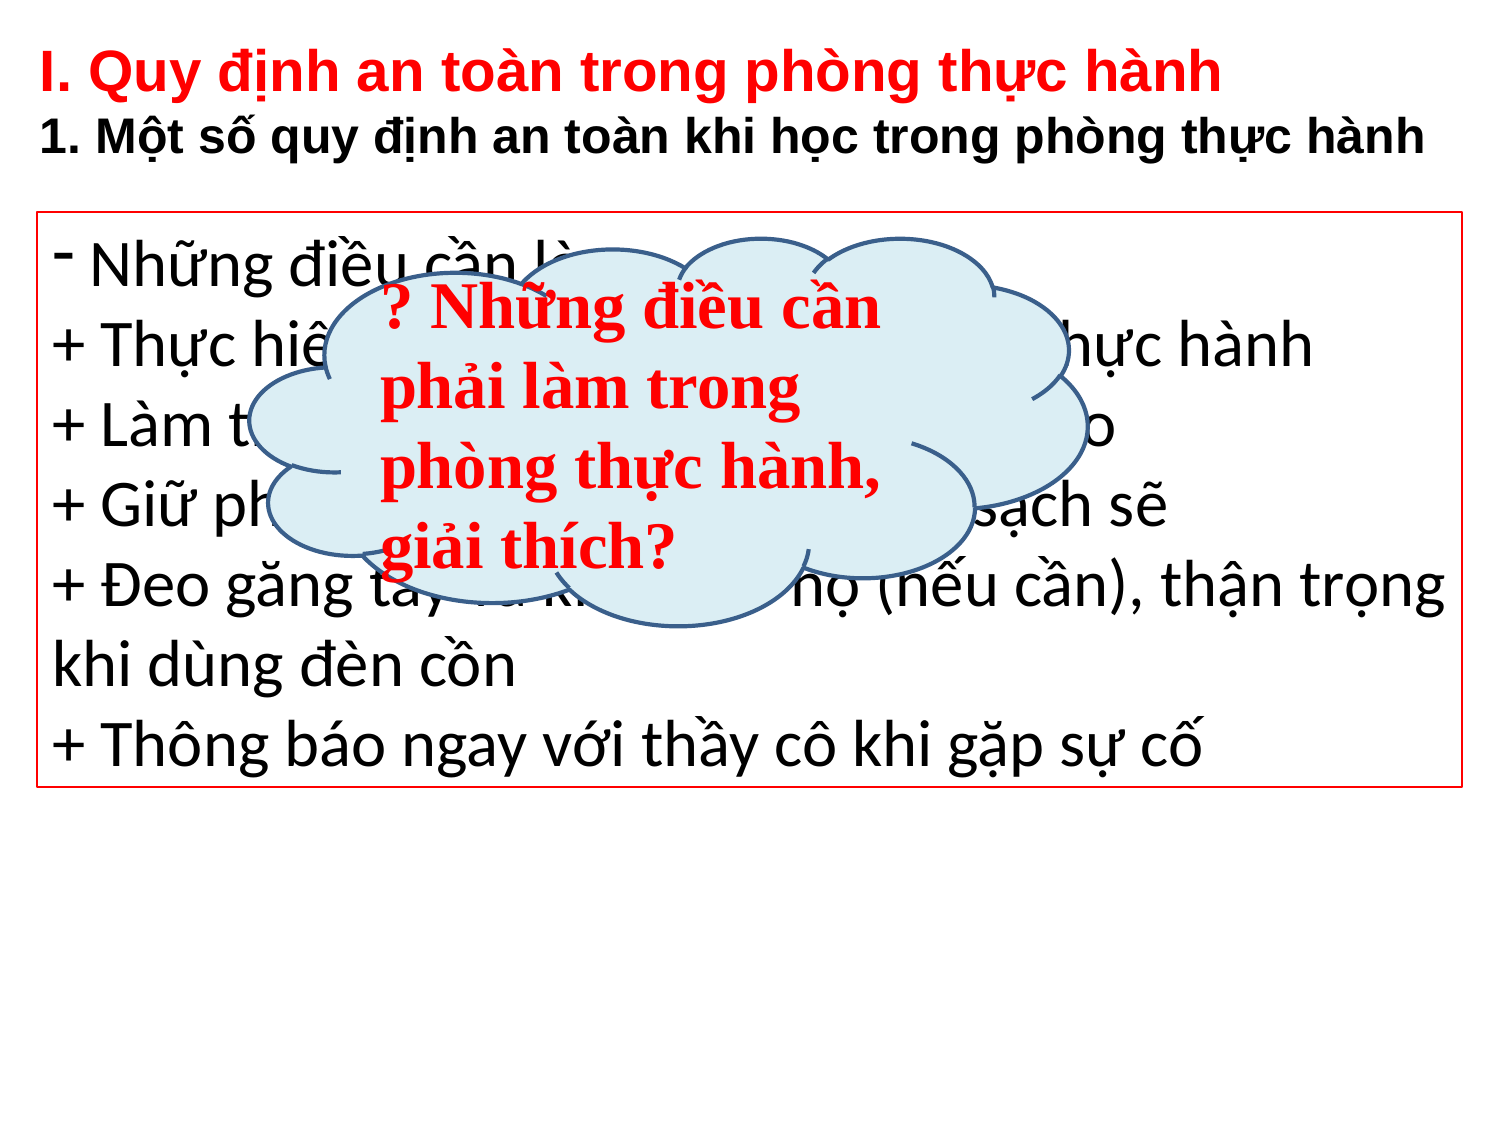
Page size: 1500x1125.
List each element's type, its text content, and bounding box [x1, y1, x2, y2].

text_box Những điều cần làm: + Thực hiện các quy định của phòng thực hành + Làm theo hướng dẫn của thầy cô giáo + Giữ phòng thực hành ngăn nắp, sạch sẽ + Đeo găng tay và kính bảo hộ (nếu cần), thận trọng khi dùng đèn cồn + Thông báo ngay với thầy cô khi gặp sự cố [37, 212, 1463, 787]
text_box I. Quy định an toàn trong phòng thực hành 1. Một số quy định an toàn khi học trong phòng thực hành [24, 25, 1475, 171]
text_box ? Những điều cần phải làm trong phòng thực hành, giải thích? [247, 236, 1090, 629]
